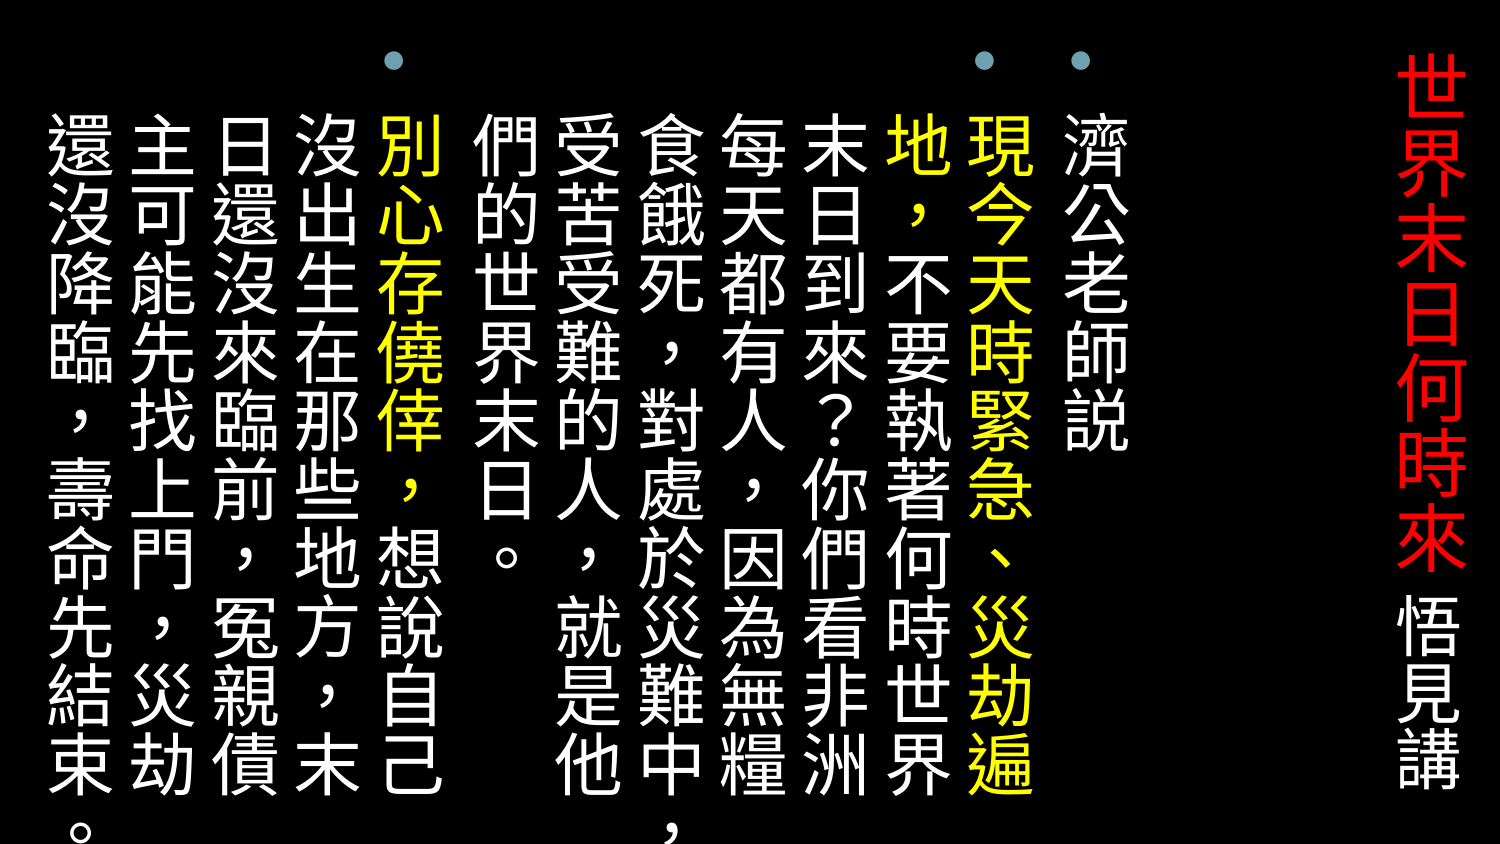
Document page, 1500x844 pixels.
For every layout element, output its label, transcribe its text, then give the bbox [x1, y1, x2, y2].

title 世界末日何時來 悟見講 [1376, 23, 1483, 821]
list 濟公老師説 現今天時緊急、災劫遍地，不要執著何時世界末日到來？你們看非洲每天都有人，因為無糧食餓死，對處於災難中，受苦受難的人，就是他們的世界末日。 別心存僥倖，想說自己沒出生在那些地方，末日還沒來臨前，冤親債主可能先找上門，災劫還沒降臨，壽命先結束。 [29, 27, 1353, 820]
